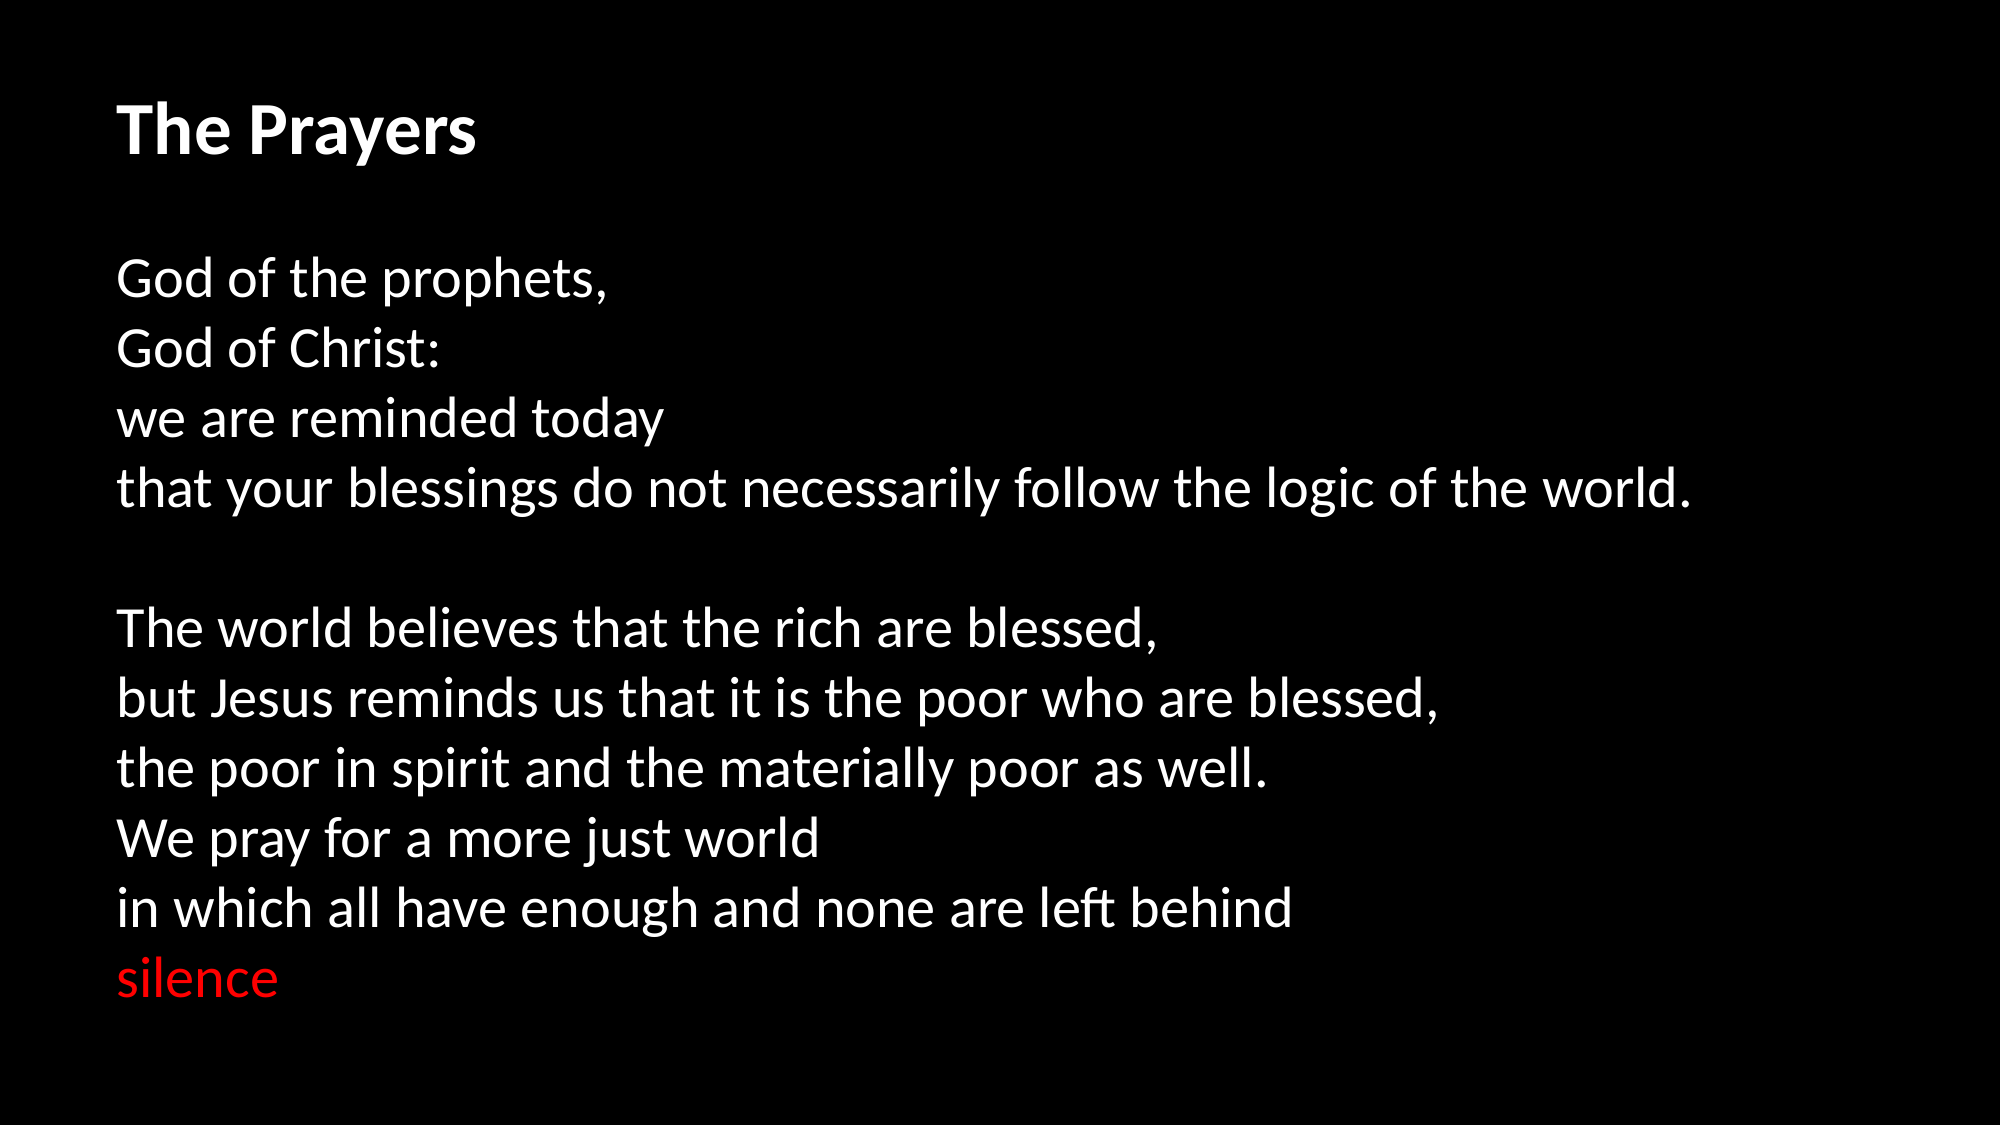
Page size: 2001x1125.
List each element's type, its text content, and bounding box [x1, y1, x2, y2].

text_box The Prayers God of the prophets, God of Christ: we are reminded today that your blessings do not necessarily follow the logic of the world. The world believes that the rich are blessed, but Jesus reminds us that it is the poor who are blessed, the poor in spirit and the materially poor as well. We pray for a more just world in which all have enough and none are left behind silence [101, 72, 2000, 1087]
